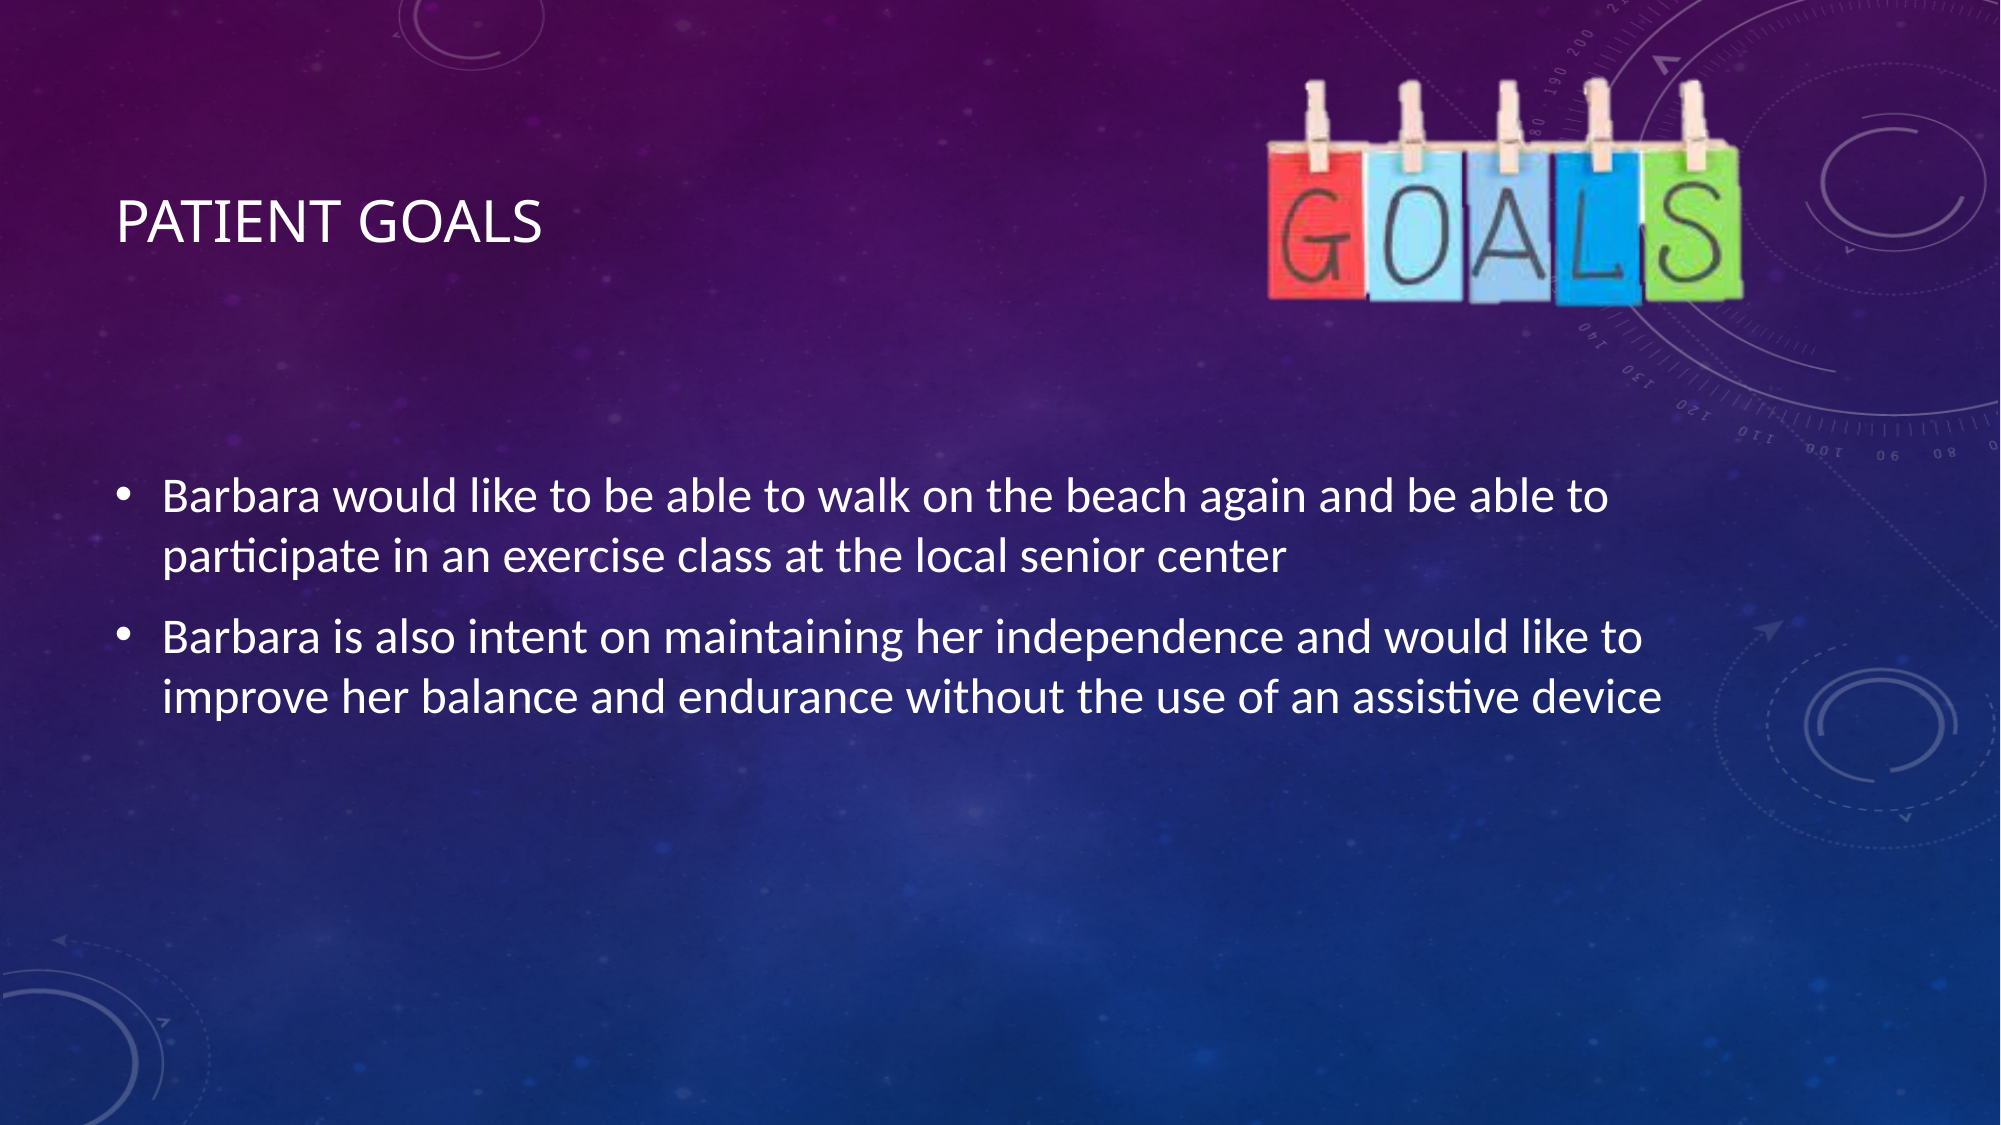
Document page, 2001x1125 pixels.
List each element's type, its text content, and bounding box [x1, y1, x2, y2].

title Patient goals [99, 99, 1158, 293]
picture [0, 0, 2001, 1125]
list Barbara would like to be able to walk on the beach again and be able to participate in an exercise class at the local senior center Barbara is also intent on maintaining her independence and would like to improve her balance and endurance without the use of an assistive device [99, 293, 1800, 893]
